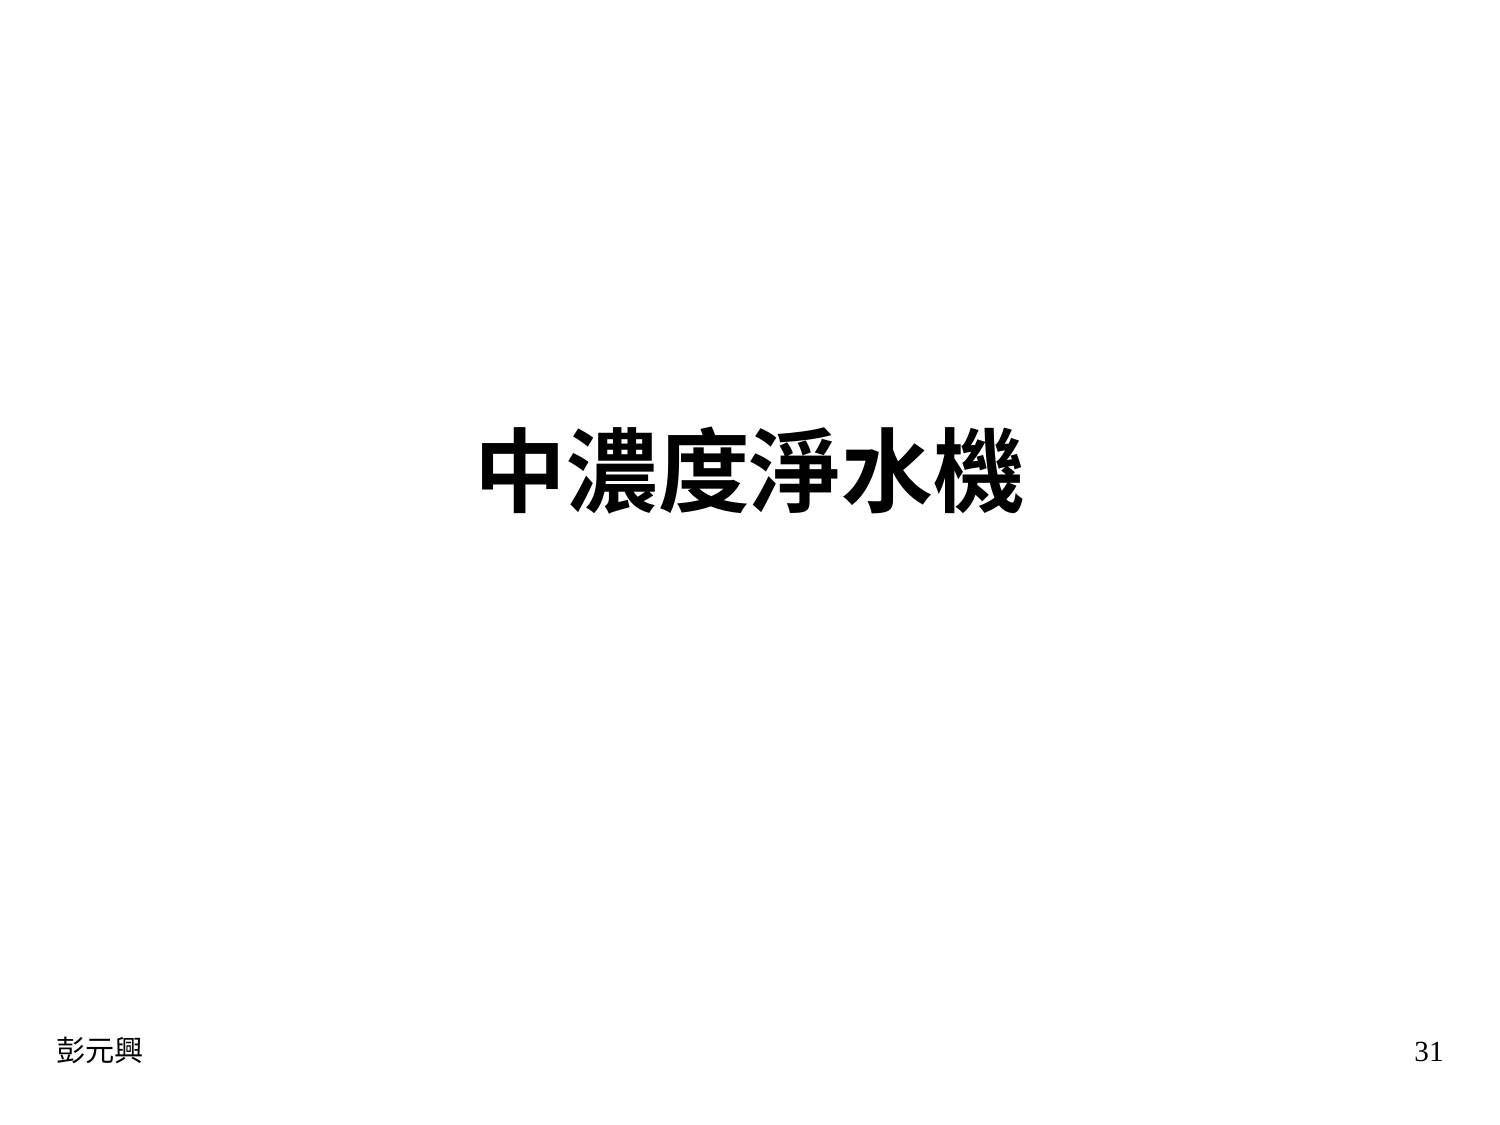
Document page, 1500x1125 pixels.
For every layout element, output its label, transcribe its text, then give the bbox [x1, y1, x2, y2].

slide_number 31 [1146, 1024, 1460, 1101]
title 中濃度淨水機 [112, 375, 1388, 563]
slide_number 彭元興 [40, 1024, 354, 1101]
